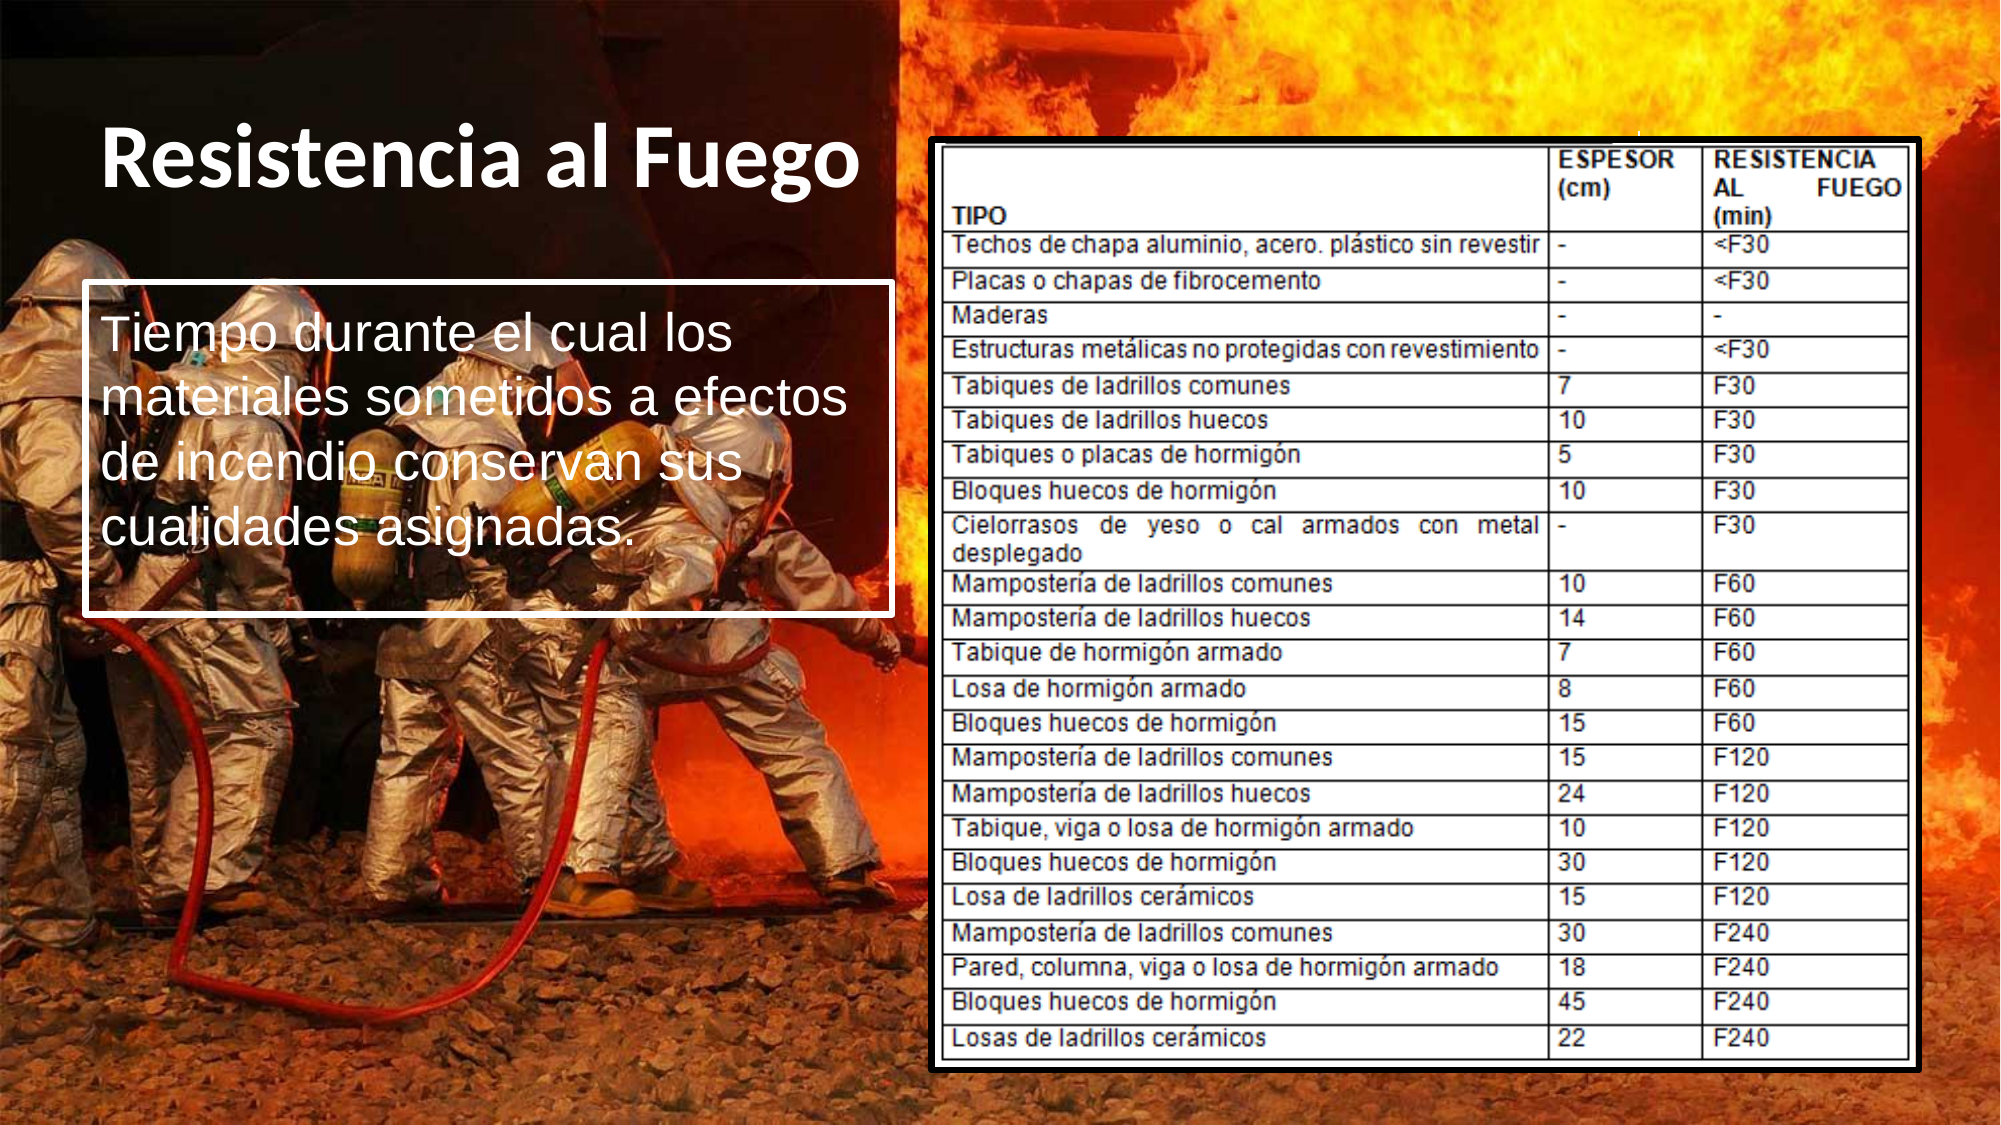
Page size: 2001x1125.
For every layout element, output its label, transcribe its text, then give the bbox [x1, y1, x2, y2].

text_box Tiempo durante el cual los materiales sometidos a efectos de incendio conservan sus cualidades asignadas. [85, 281, 893, 615]
picture [0, 0, 2001, 1125]
text_box [85, 46, 988, 102]
text_box Resistencia al Fuego [85, 102, 988, 214]
